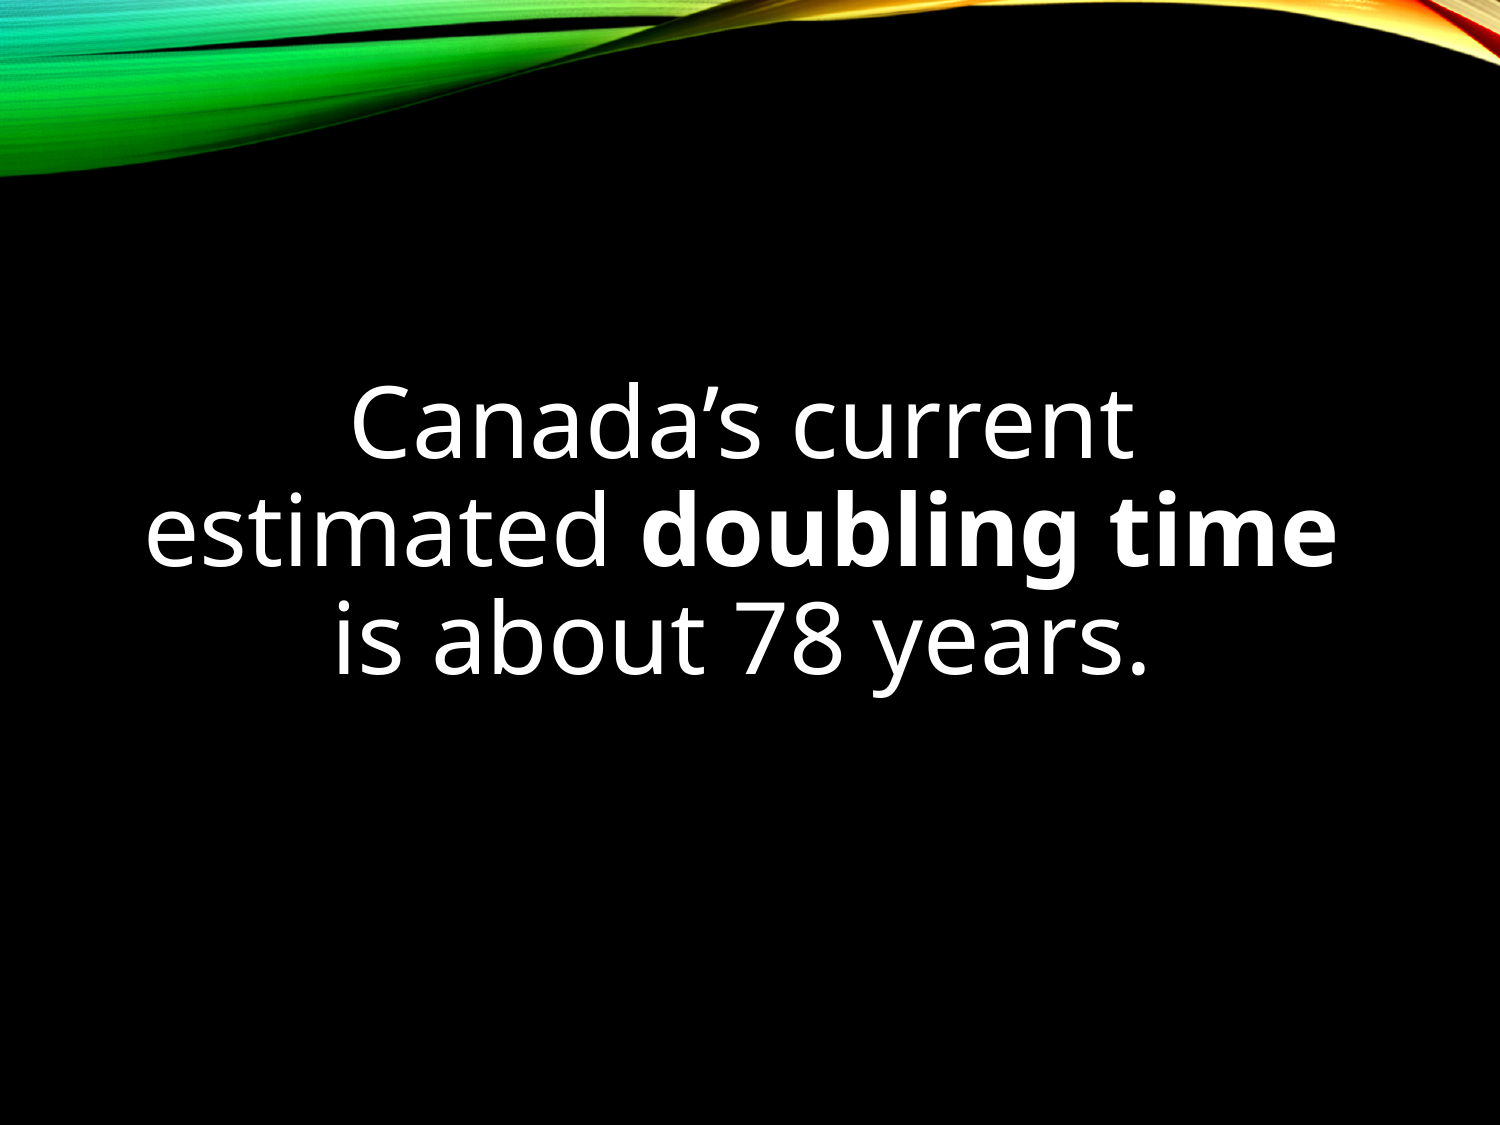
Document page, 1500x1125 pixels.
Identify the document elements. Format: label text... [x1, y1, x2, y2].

list Canada’s current estimated doubling time is about 78 years. [89, 365, 1395, 1033]
picture [0, 0, 1500, 178]
